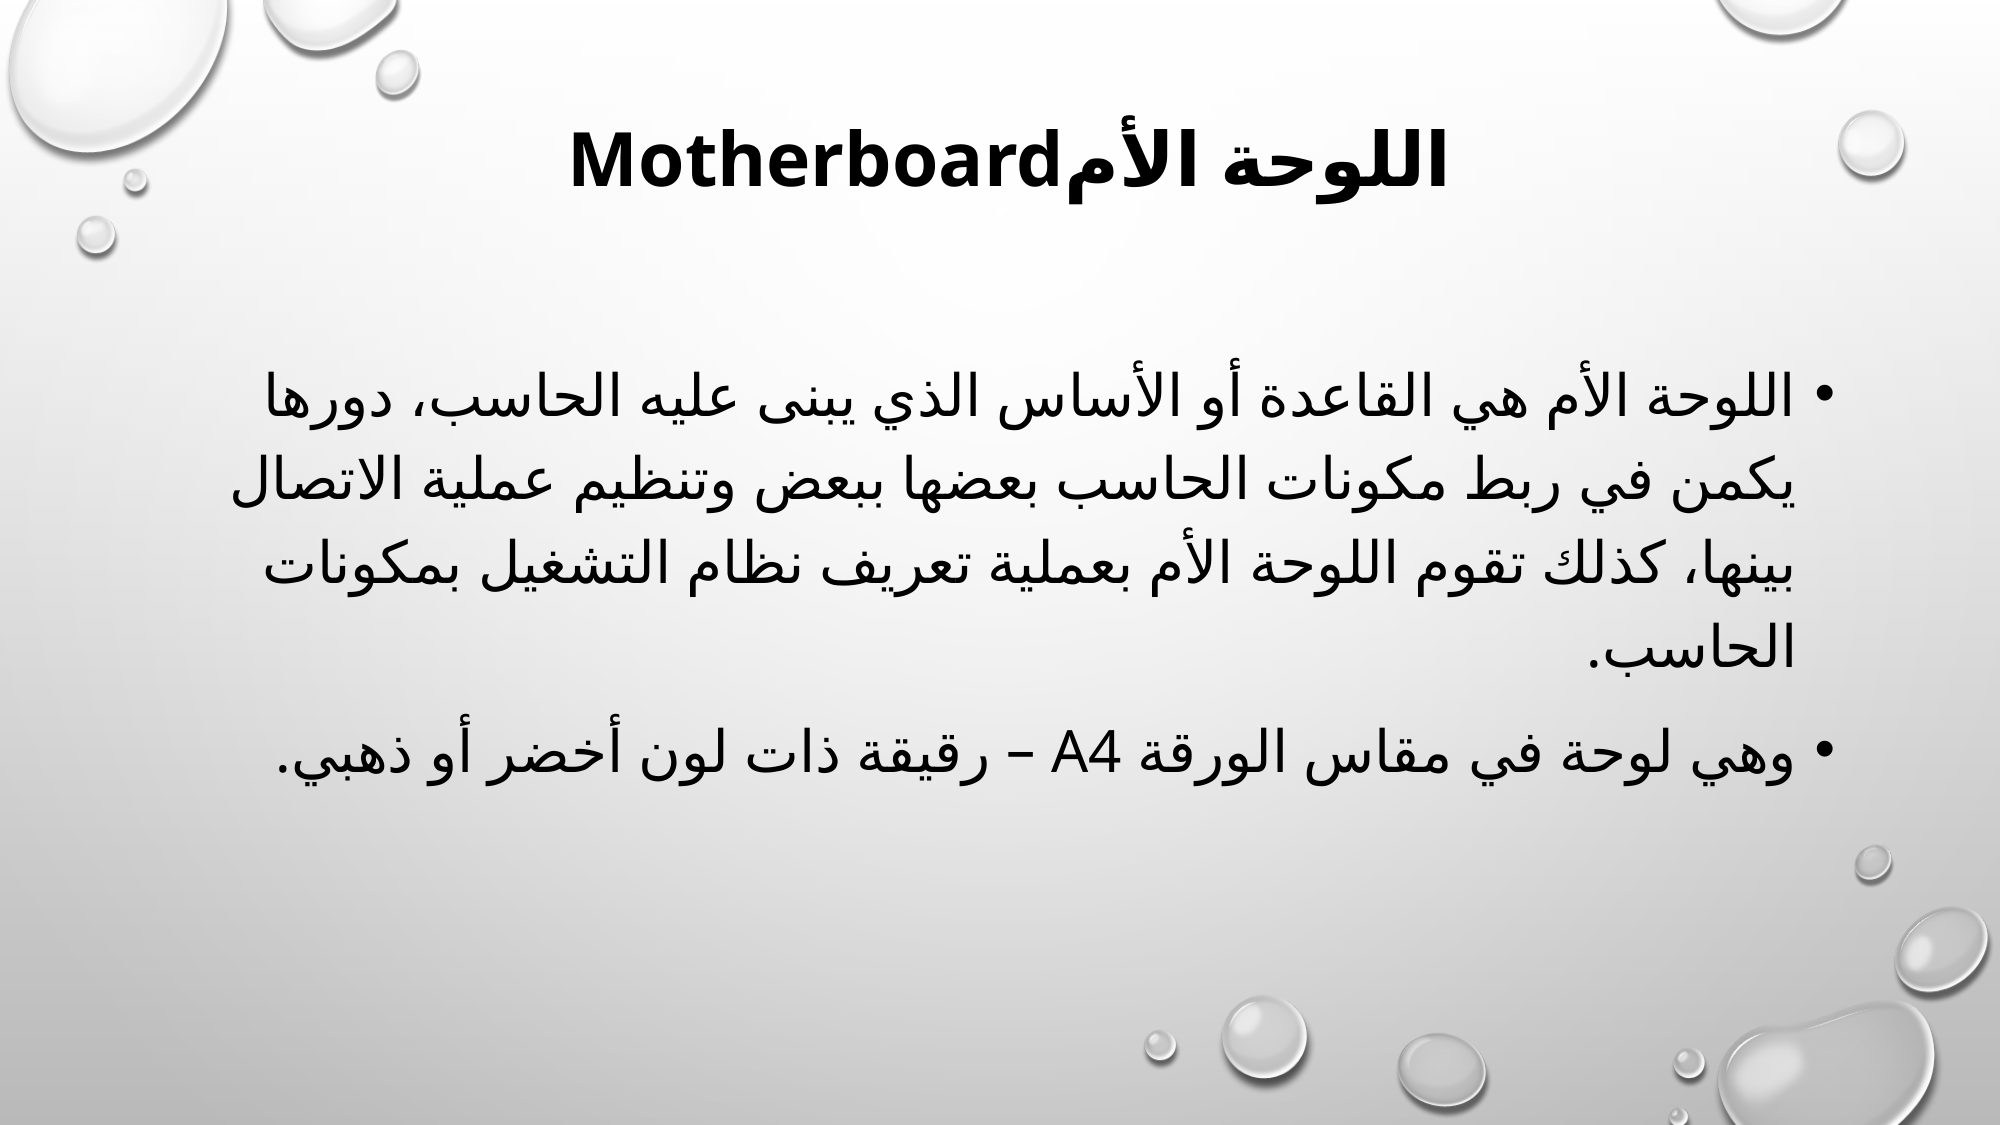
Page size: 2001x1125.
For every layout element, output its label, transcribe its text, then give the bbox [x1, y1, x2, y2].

list اللوحة الأم هي القاعدة أو الأساس الذي يبنى عليه الحاسب، دورها يكمن في ربط مكونات الحاسب بعضها ببعض وتنظيم عملية الاتصال بينها، كذلك تقوم اللوحة الأم بعملية تعريف نظام التشغيل بمكونات الحاسب. وهي لوحة في مقاس الورقة A4 – رقيقة ذات لون أخضر أو ذهبي. [149, 336, 1850, 950]
title اللوحة الأمMotherboard [149, 65, 1851, 248]
picture [0, 0, 2000, 1125]
